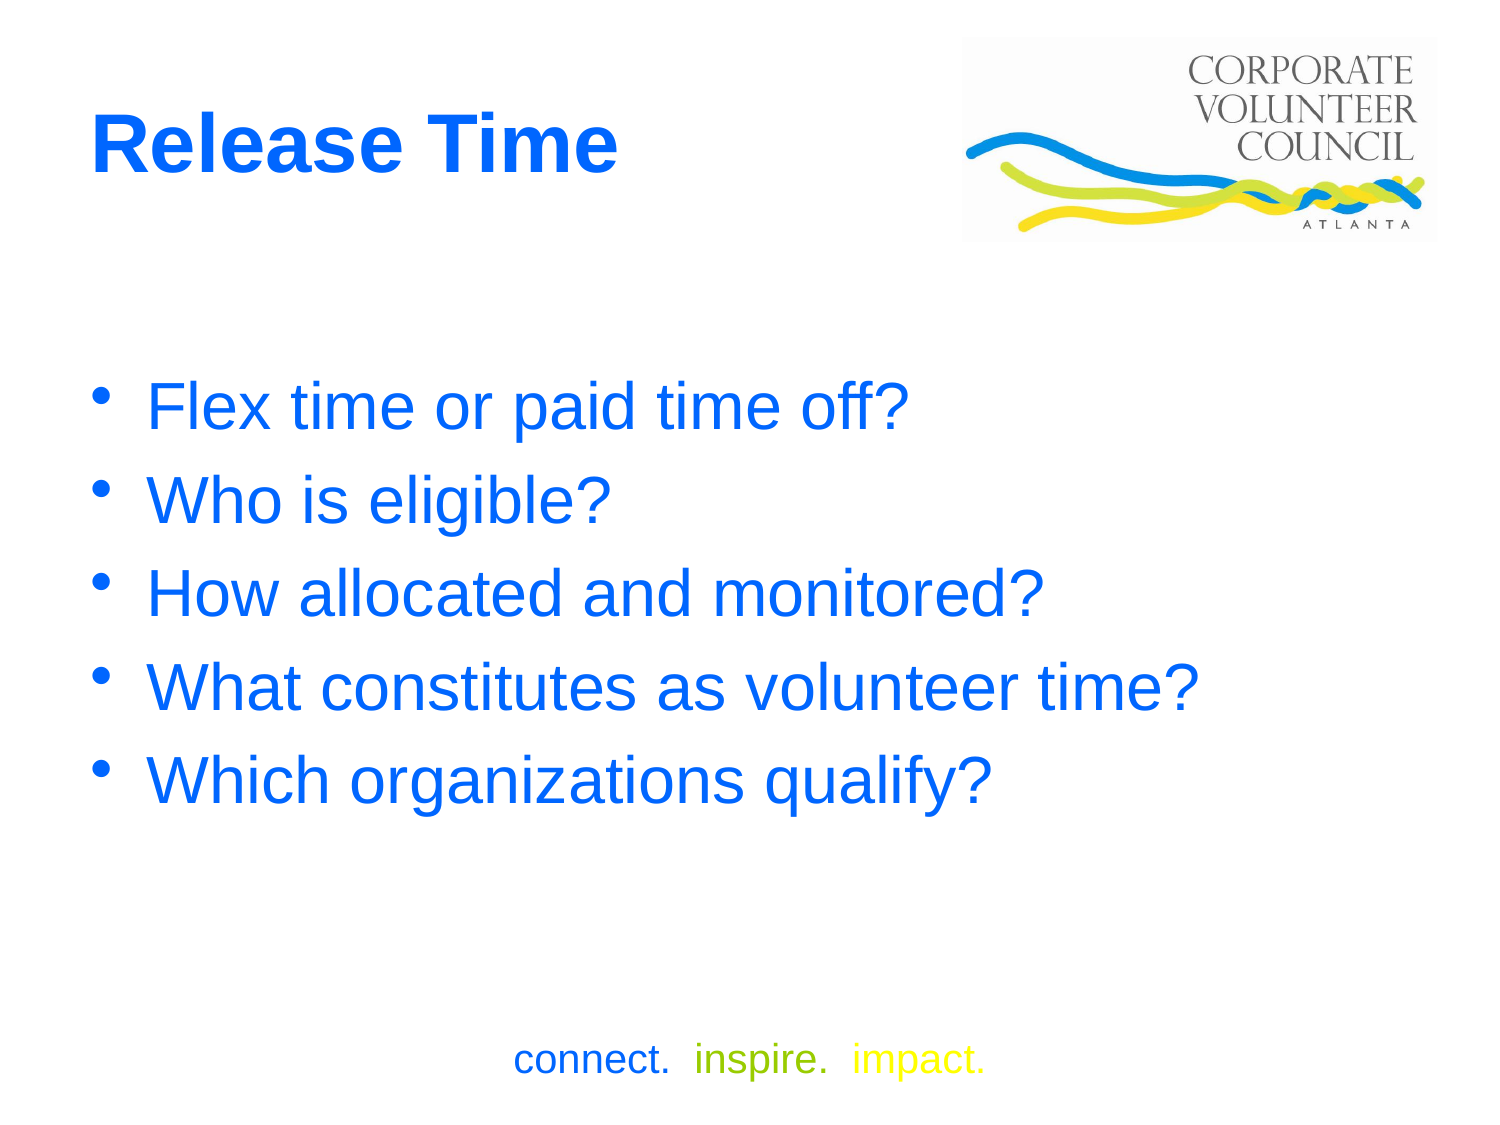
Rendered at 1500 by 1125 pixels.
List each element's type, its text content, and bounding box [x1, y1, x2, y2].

picture [962, 37, 1440, 254]
title Release Time [74, 44, 1426, 233]
list Flex time or paid time off? Who is eligible? How allocated and monitored? What constitutes as volunteer time? Which organizations qualify? [74, 262, 1426, 1006]
footer connect. inspire. impact. [74, 1024, 1426, 1103]
